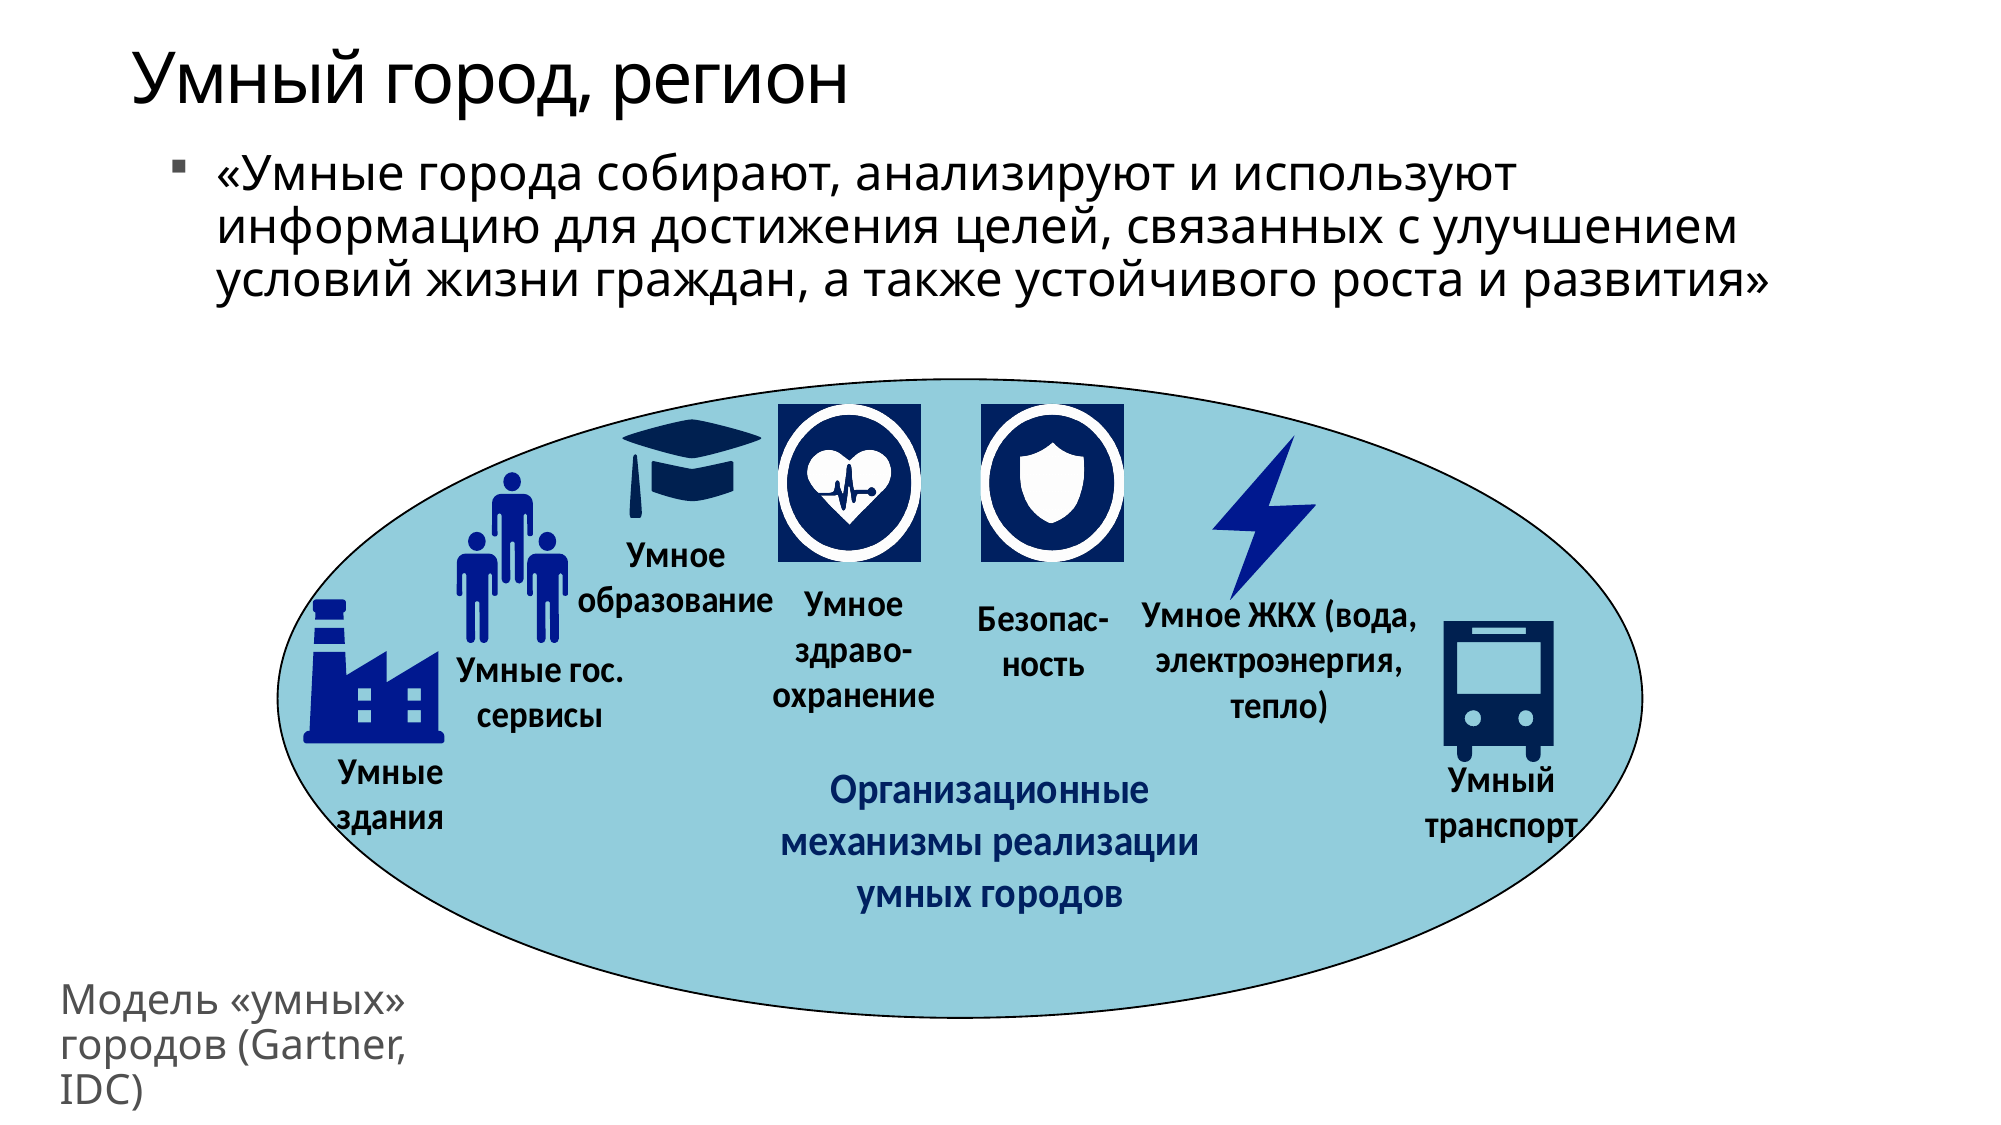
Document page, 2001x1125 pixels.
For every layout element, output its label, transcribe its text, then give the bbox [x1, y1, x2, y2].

text_box Модель «умных» городов (Gartner, IDC) [29, 954, 519, 1125]
picture [273, 374, 1645, 1020]
list «Умные города собирают, анализируют и используют информацию для достижения целей, связанных с улучшением условий жизни граждан, а также устойчивого роста и развития» [145, 133, 1870, 328]
title Умный город, регион [107, 27, 1833, 135]
